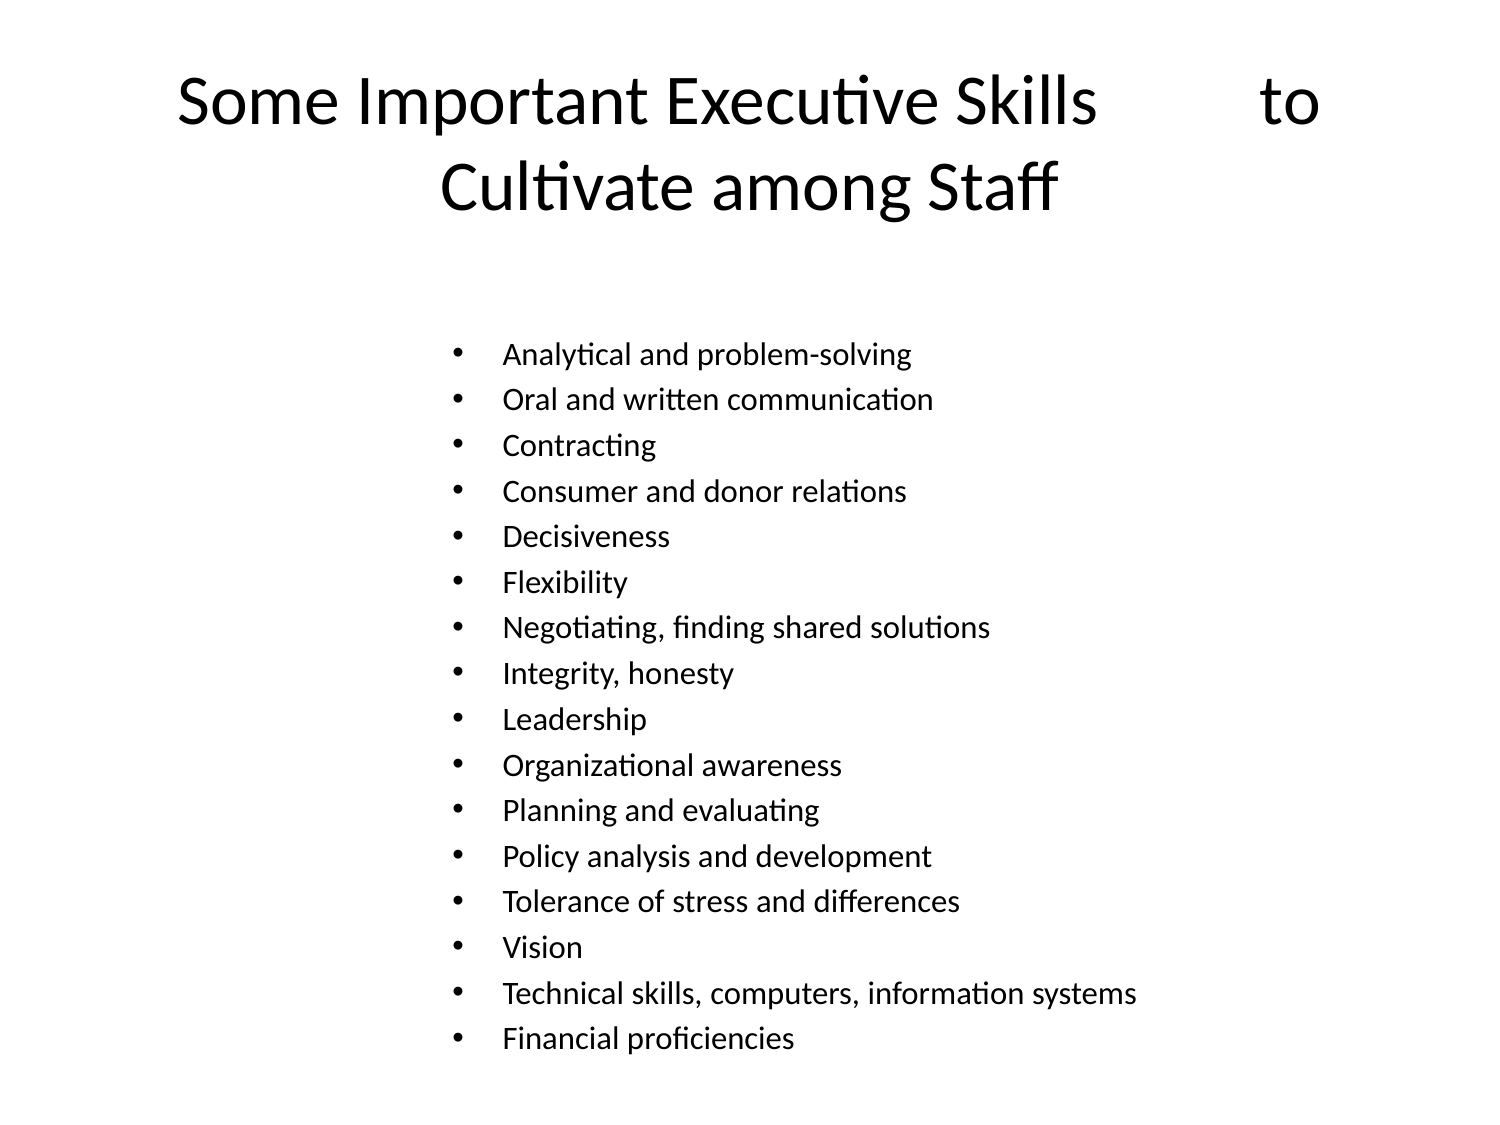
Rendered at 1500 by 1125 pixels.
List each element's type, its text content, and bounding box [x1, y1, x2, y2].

list Analytical and problem-solving Oral and written communication Contracting Consumer and donor relations Decisiveness Flexibility Negotiating, finding shared solutions Integrity, honesty Leadership Organizational awareness Planning and evaluating Policy analysis and development Tolerance of stress and differences Vision Technical skills, computers, information systems Financial proficiencies [437, 324, 1425, 1068]
title Some Important Executive Skills to Cultivate among Staff [75, 45, 1425, 233]
